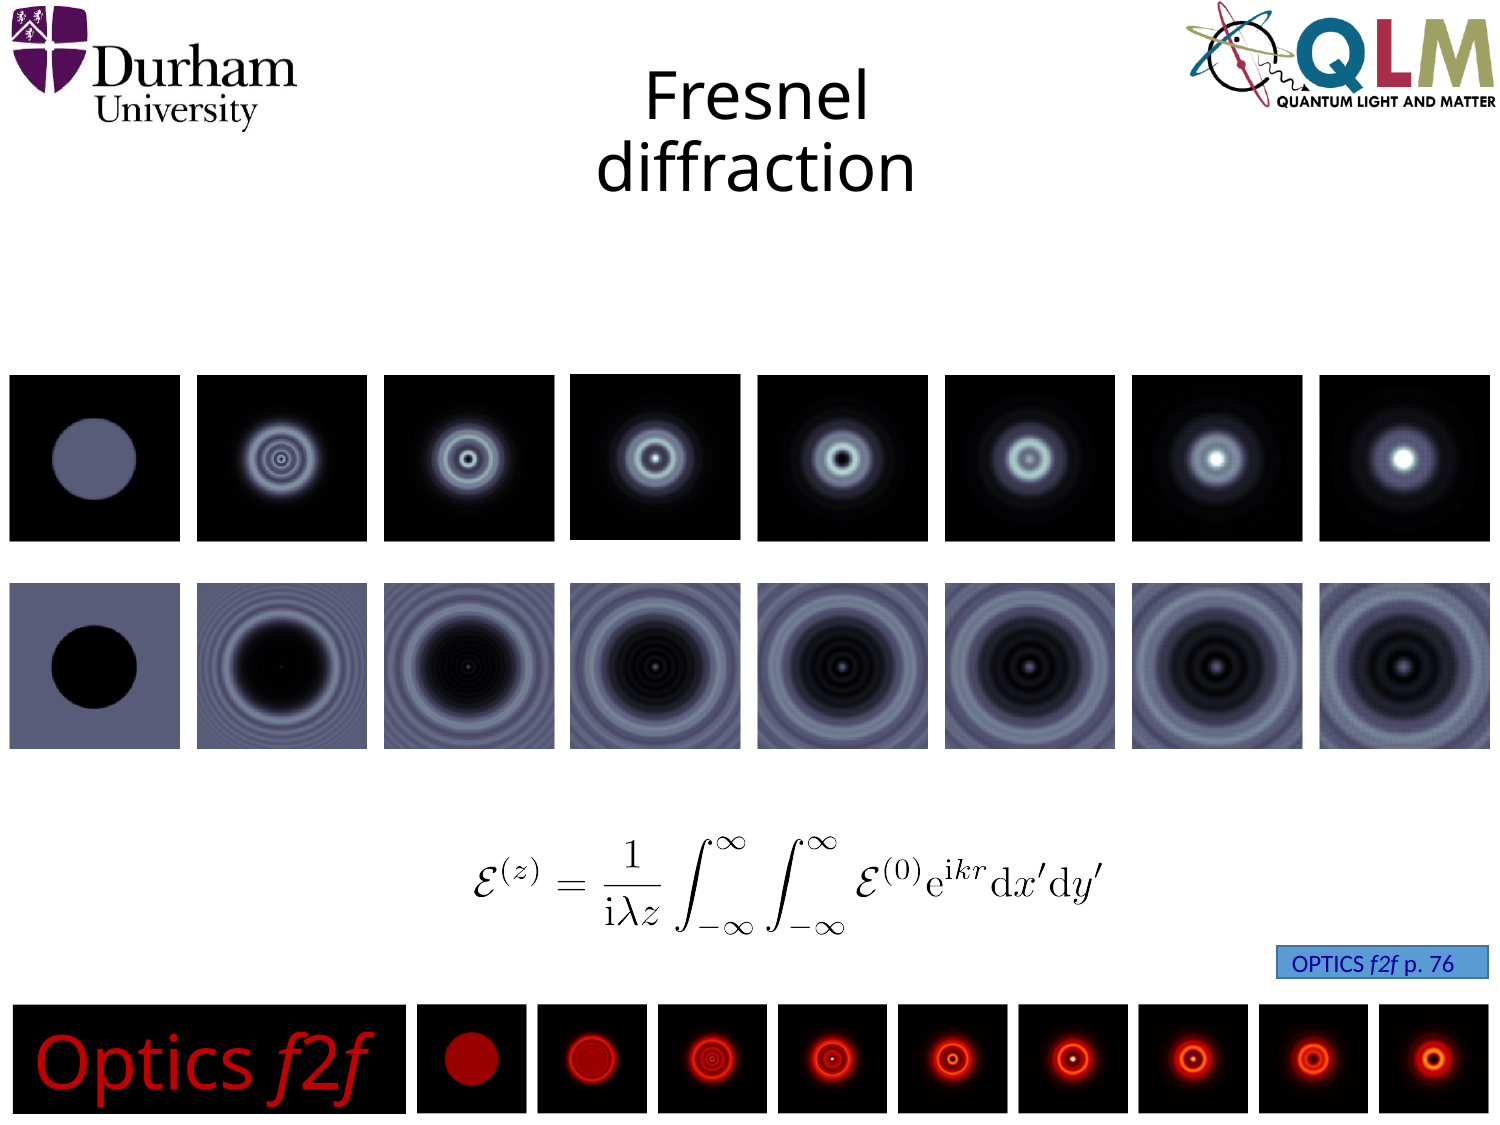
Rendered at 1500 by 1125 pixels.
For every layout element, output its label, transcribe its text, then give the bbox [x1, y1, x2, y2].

picture [474, 836, 1102, 935]
text_box OPTICS f2f p. 76 [1276, 945, 1489, 979]
picture [11, 6, 297, 132]
picture [1183, 0, 1500, 113]
picture [406, 994, 1499, 1125]
picture [0, 367, 1500, 758]
title Fresnel diffraction [578, 54, 937, 148]
